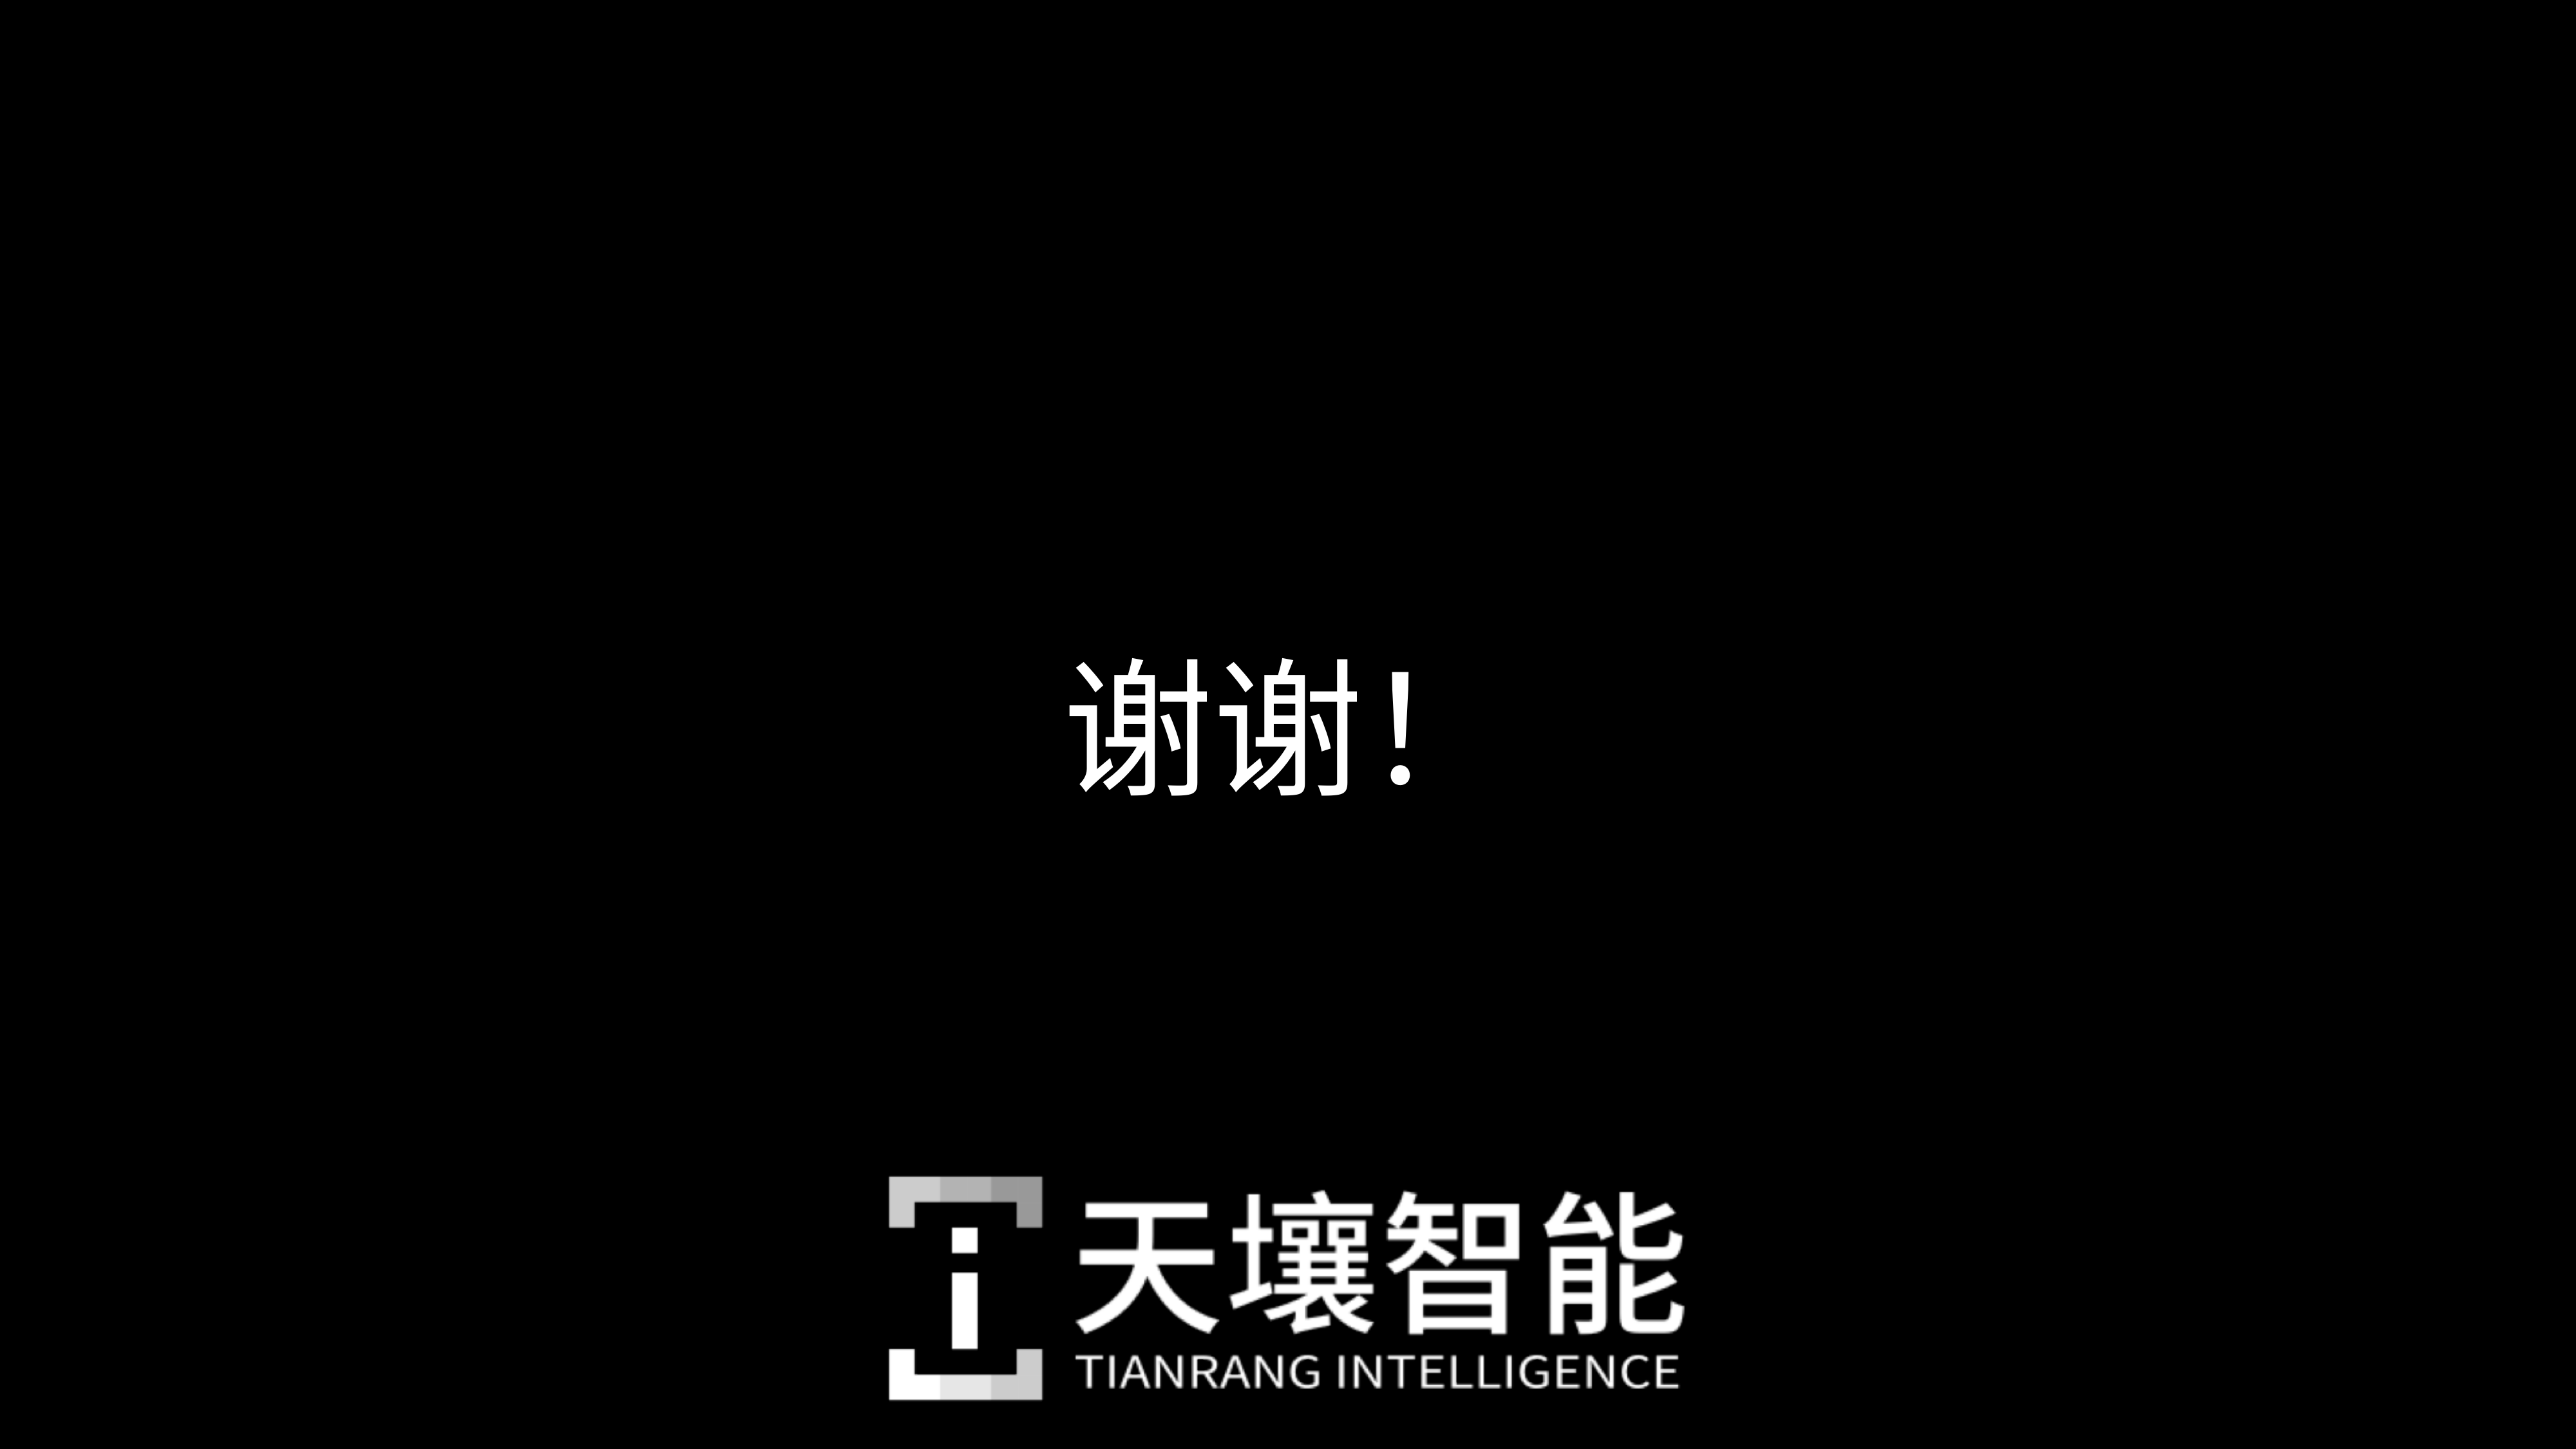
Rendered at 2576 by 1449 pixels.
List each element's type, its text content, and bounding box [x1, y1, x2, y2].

title 谢谢！ [187, 478, 2389, 971]
picture [724, 999, 1852, 1449]
